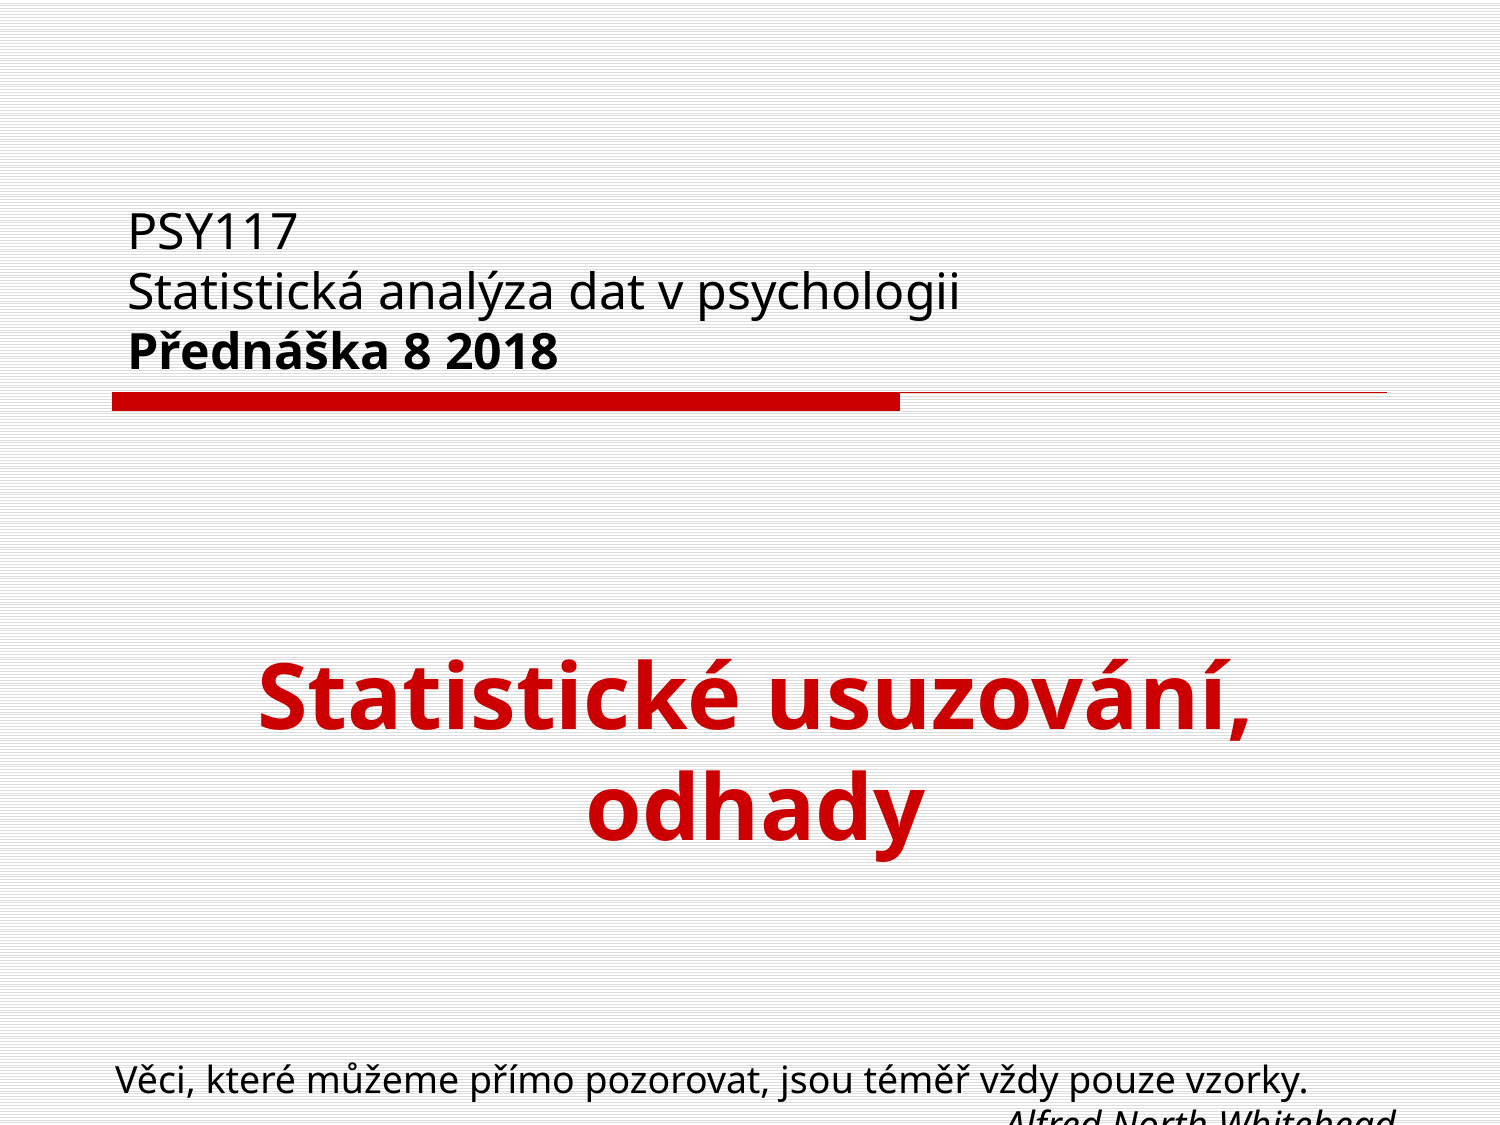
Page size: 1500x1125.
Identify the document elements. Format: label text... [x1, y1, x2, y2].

subtitle Statistické usuzování, odhady Věci, které můžeme přímo pozorovat, jsou téměř vždy pouze vzorky. Alfred North Whitehead [100, 562, 1412, 1083]
title PSY117 Statistická analýza dat v psychologii Přednáška 8 2018 [112, 162, 1388, 388]
